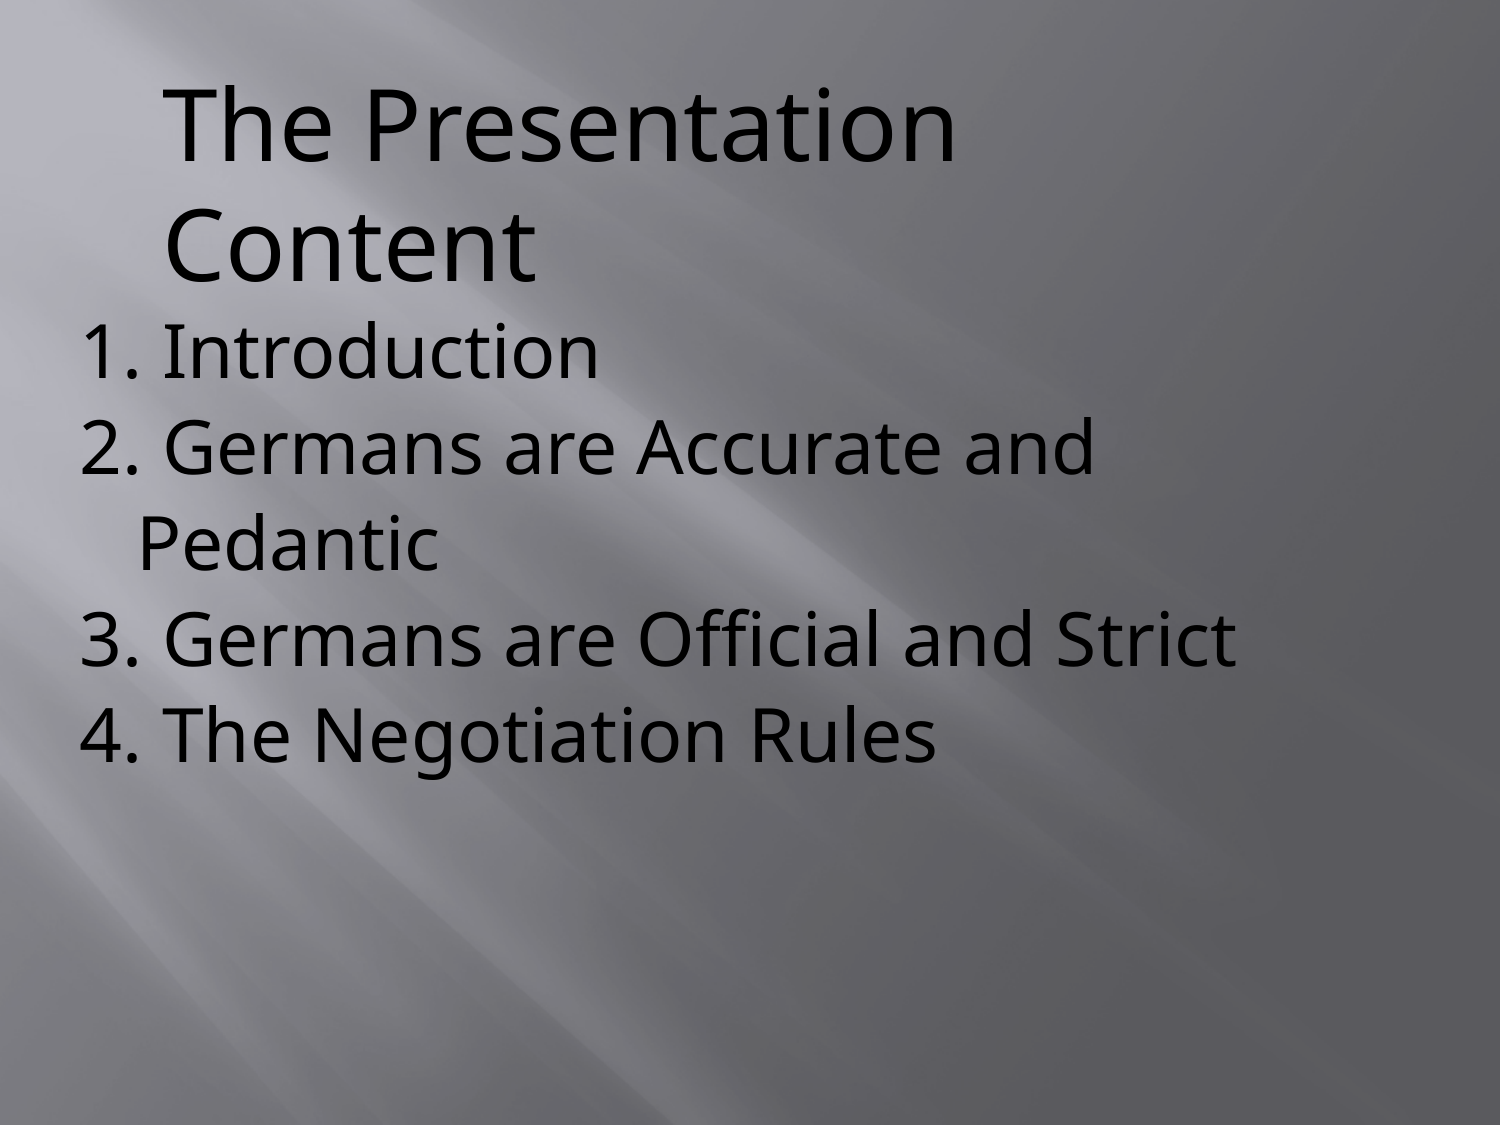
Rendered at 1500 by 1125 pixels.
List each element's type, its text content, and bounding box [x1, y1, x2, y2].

text_box The Presentation Content [147, 54, 1329, 290]
text_box Introduction Germans are Accurate and Pedantic Germans are Official and Strict The Negotiation Rules [64, 290, 1412, 920]
